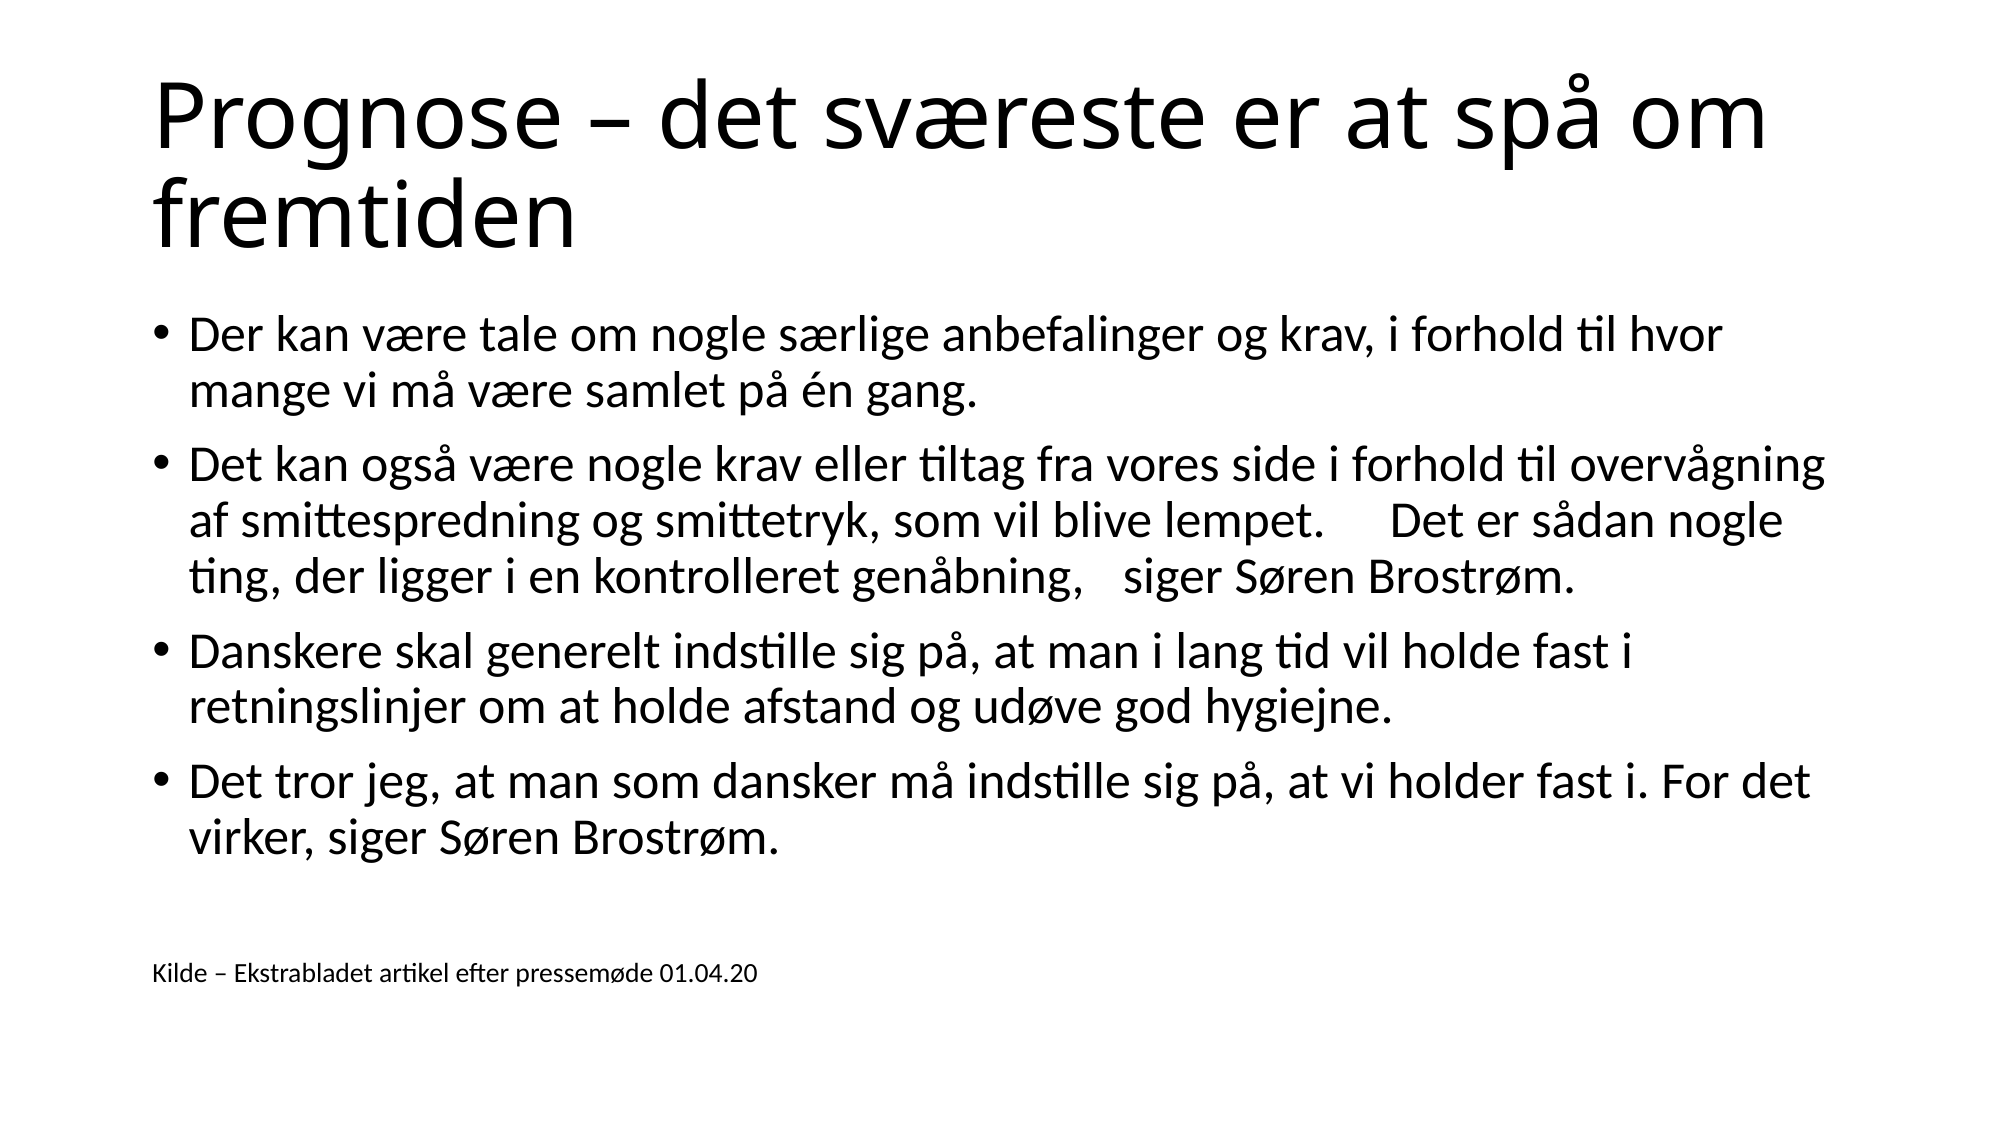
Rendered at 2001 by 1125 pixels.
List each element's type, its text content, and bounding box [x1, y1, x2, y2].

title Prognose – det sværeste er at spå om fremtiden [137, 59, 1863, 278]
list Der kan være tale om nogle særlige anbefalinger og krav, i forhold til hvor mange vi må være samlet på én gang. Det kan også være nogle krav eller tiltag fra vores side i forhold til overvågning af smittespredning og smittetryk, som vil blive lempet. Det er sådan nogle ting, der ligger i en kontrolleret genåbning, siger Søren Brostrøm. Danskere skal generelt indstille sig på, at man i lang tid vil holde fast i retningslinjer om at holde afstand og udøve god hygiejne. Det tror jeg, at man som dansker må indstille sig på, at vi holder fast i. For det virker, siger Søren Brostrøm. Kilde – Ekstrabladet artikel efter pressemøde 01.04.20 [137, 299, 1863, 1014]
